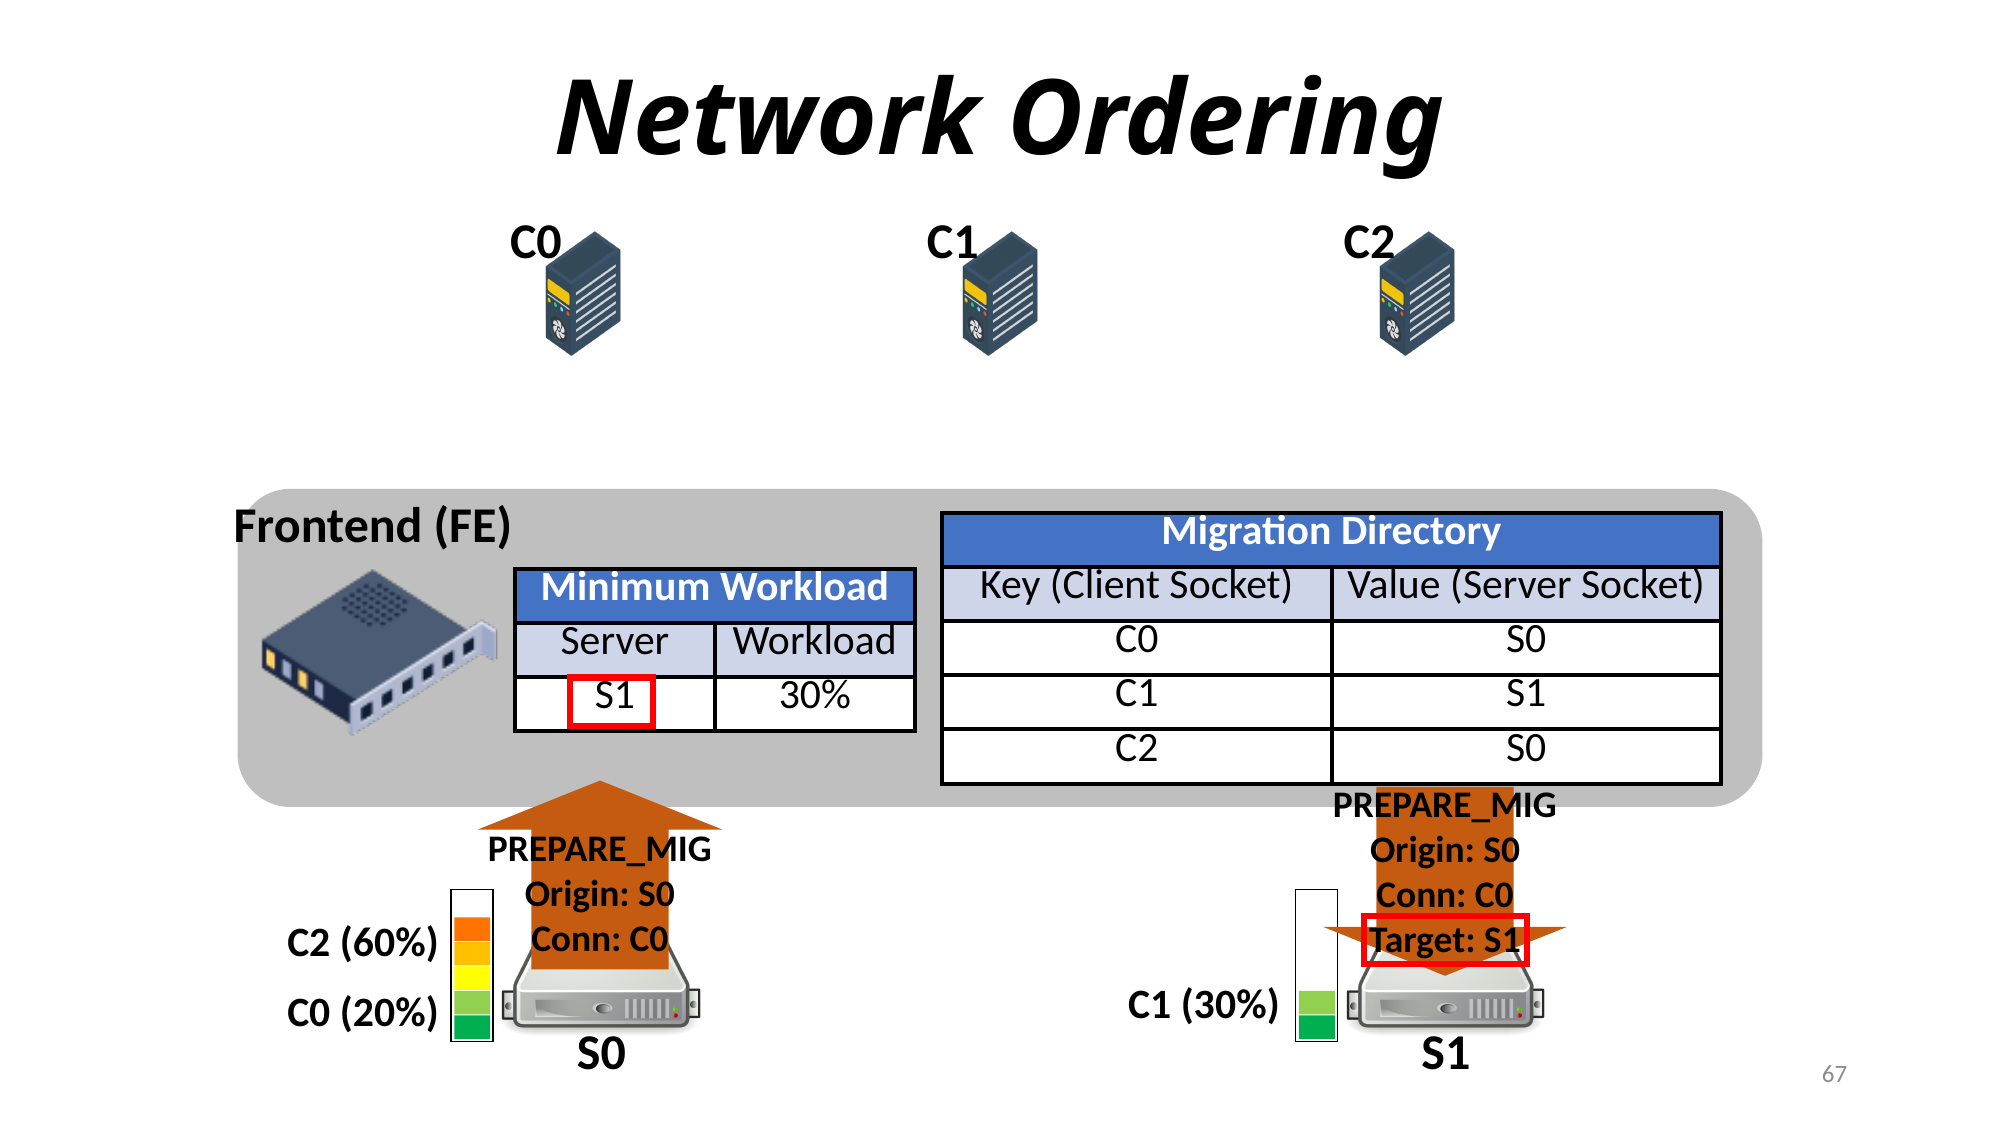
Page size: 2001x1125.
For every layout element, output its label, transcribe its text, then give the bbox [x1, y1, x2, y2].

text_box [401, 780, 799, 970]
text_box Network Ordering [0, 11, 2000, 230]
picture [478, 970, 616, 977]
text_box C2 (60%) [265, 907, 451, 973]
text_box C0 (20%) [265, 977, 451, 1042]
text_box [217, 484, 1763, 807]
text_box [451, 889, 1549, 1096]
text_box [454, 200, 1471, 361]
slide_number 67 [1412, 1042, 1863, 1103]
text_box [1246, 772, 1644, 976]
